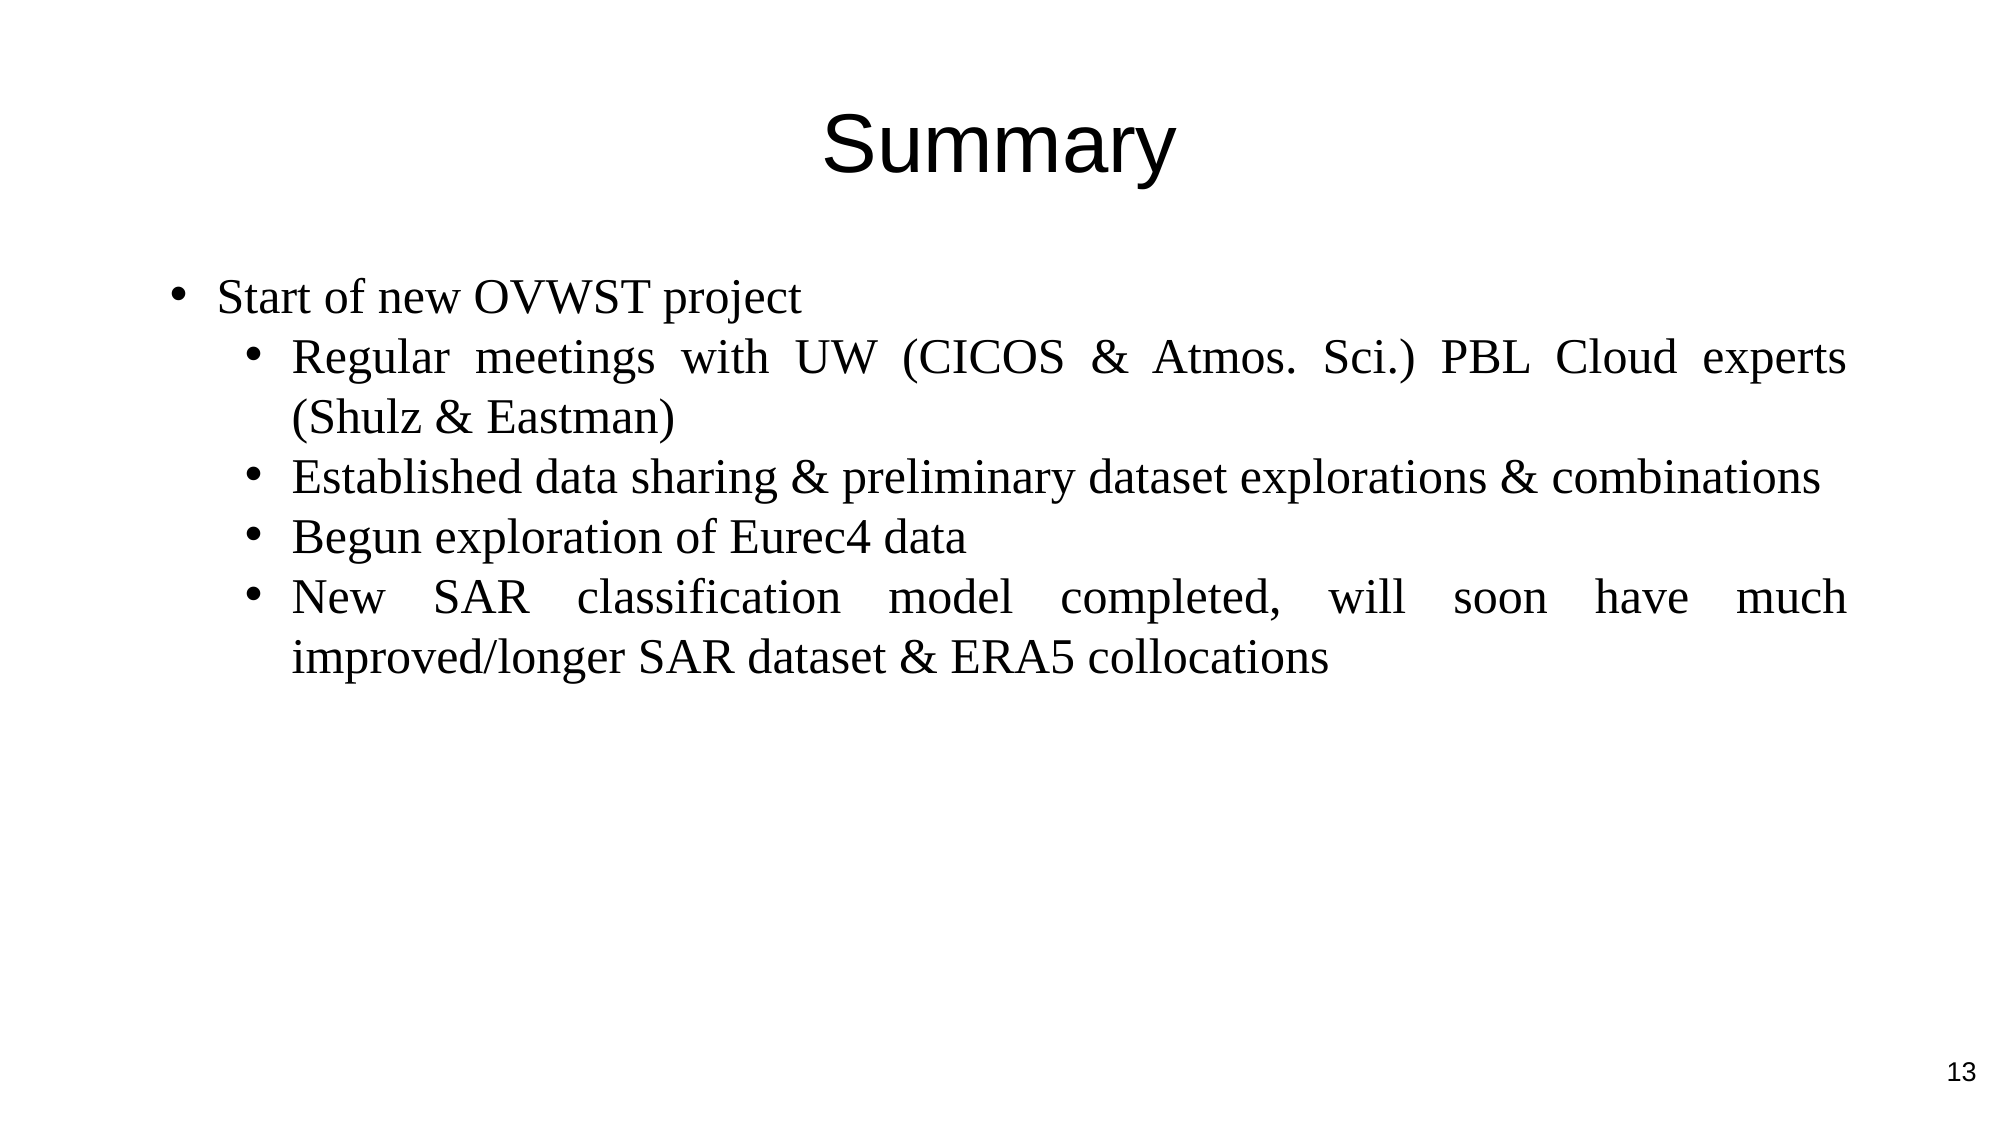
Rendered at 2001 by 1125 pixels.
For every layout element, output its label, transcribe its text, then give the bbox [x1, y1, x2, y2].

slide_number 13 [1871, 1038, 1992, 1125]
subtitle Start of new OVWST project Regular meetings with UW (CICOS & Atmos. Sci.) PBL Cloud experts (Shulz & Eastman) Established data sharing & preliminary dataset explorations & combinations Begun exploration of Eurec4 data New SAR classification model completed, will soon have much improved/longer SAR dataset & ERA5 collocations [132, 263, 1849, 916]
title Summary [99, 44, 1900, 233]
